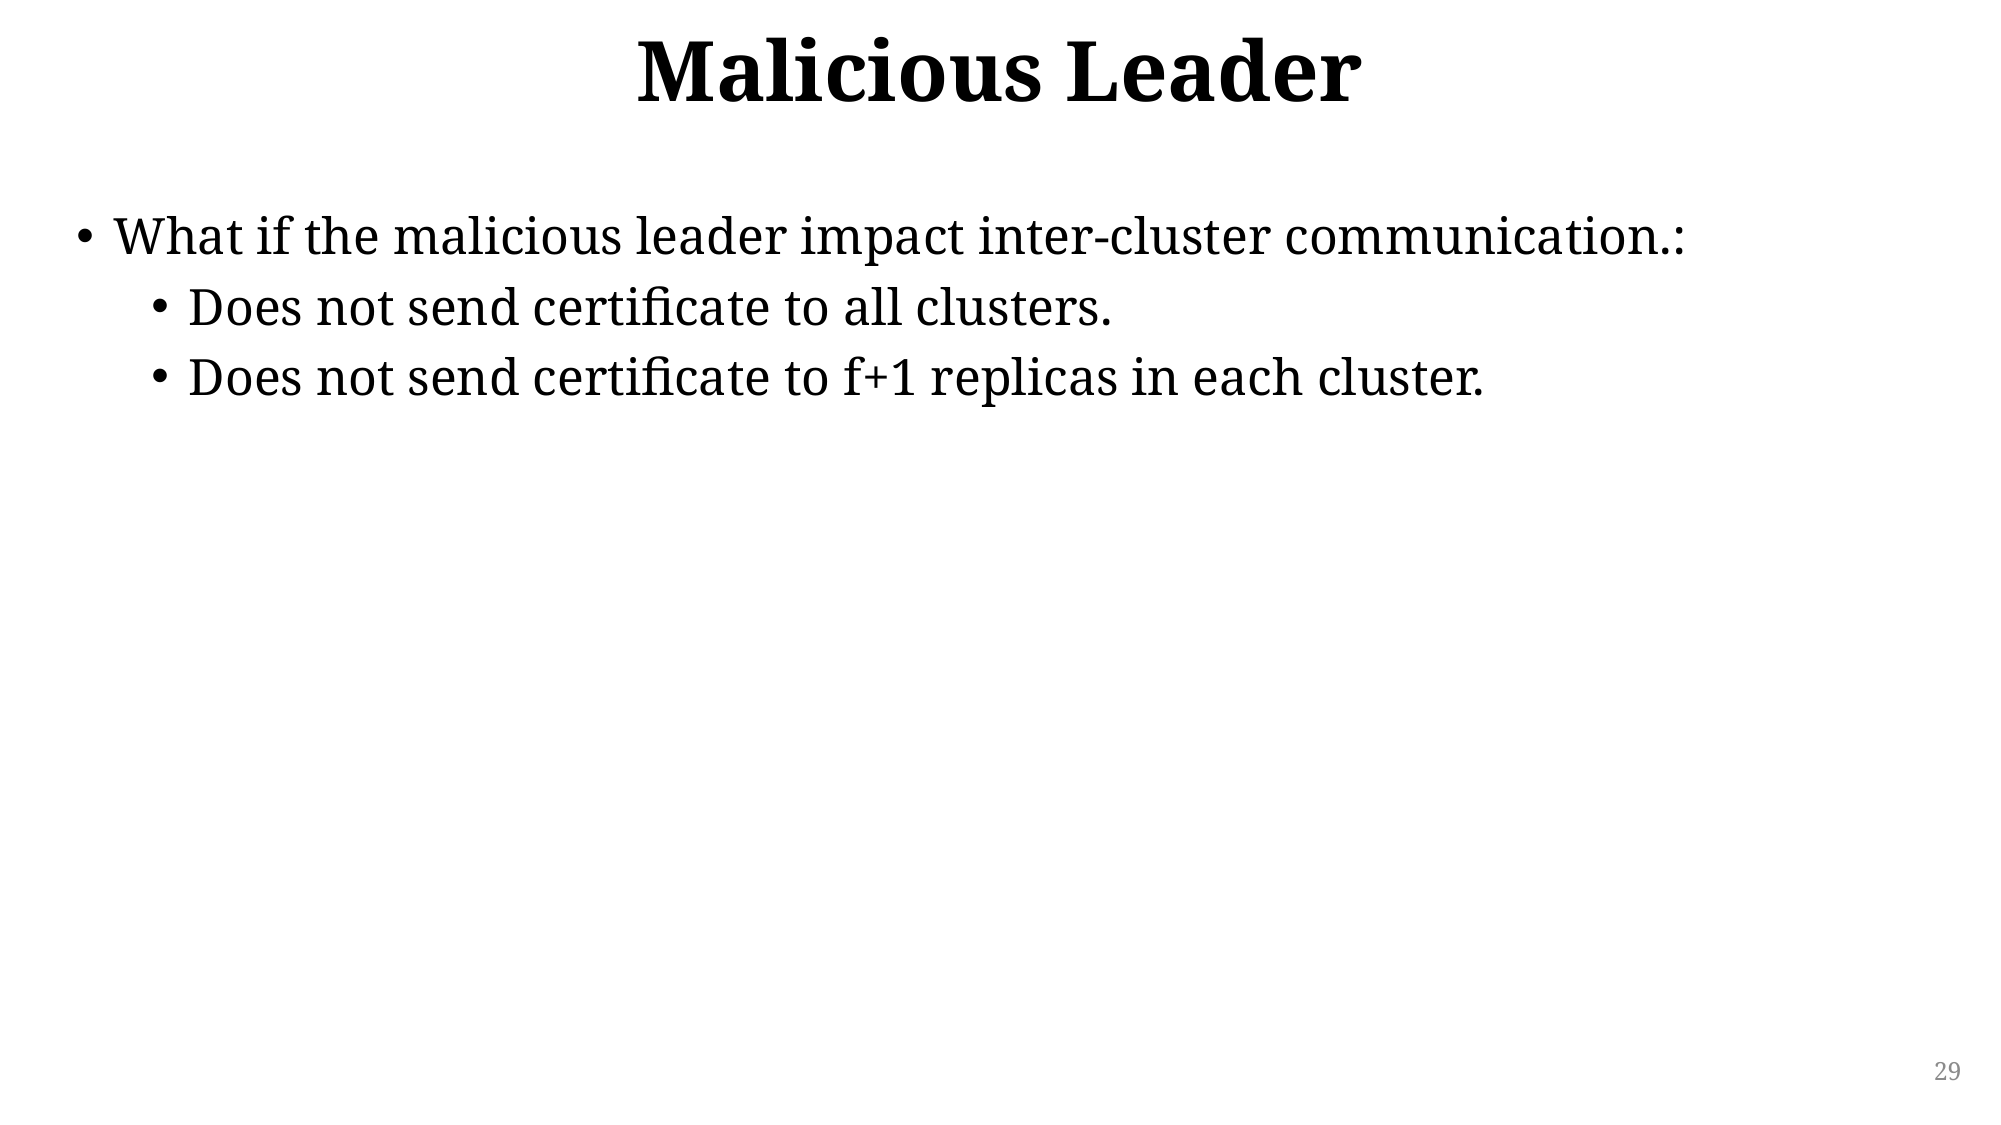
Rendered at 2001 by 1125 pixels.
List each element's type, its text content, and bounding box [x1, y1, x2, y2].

title Malicious Leader [137, 0, 1863, 149]
slide_number 29 [1526, 1042, 1977, 1103]
list What if the malicious leader impact inter-cluster communication.: Does not send certificate to all clusters. Does not send certificate to f+1 replicas in each cluster. [61, 197, 2000, 918]
